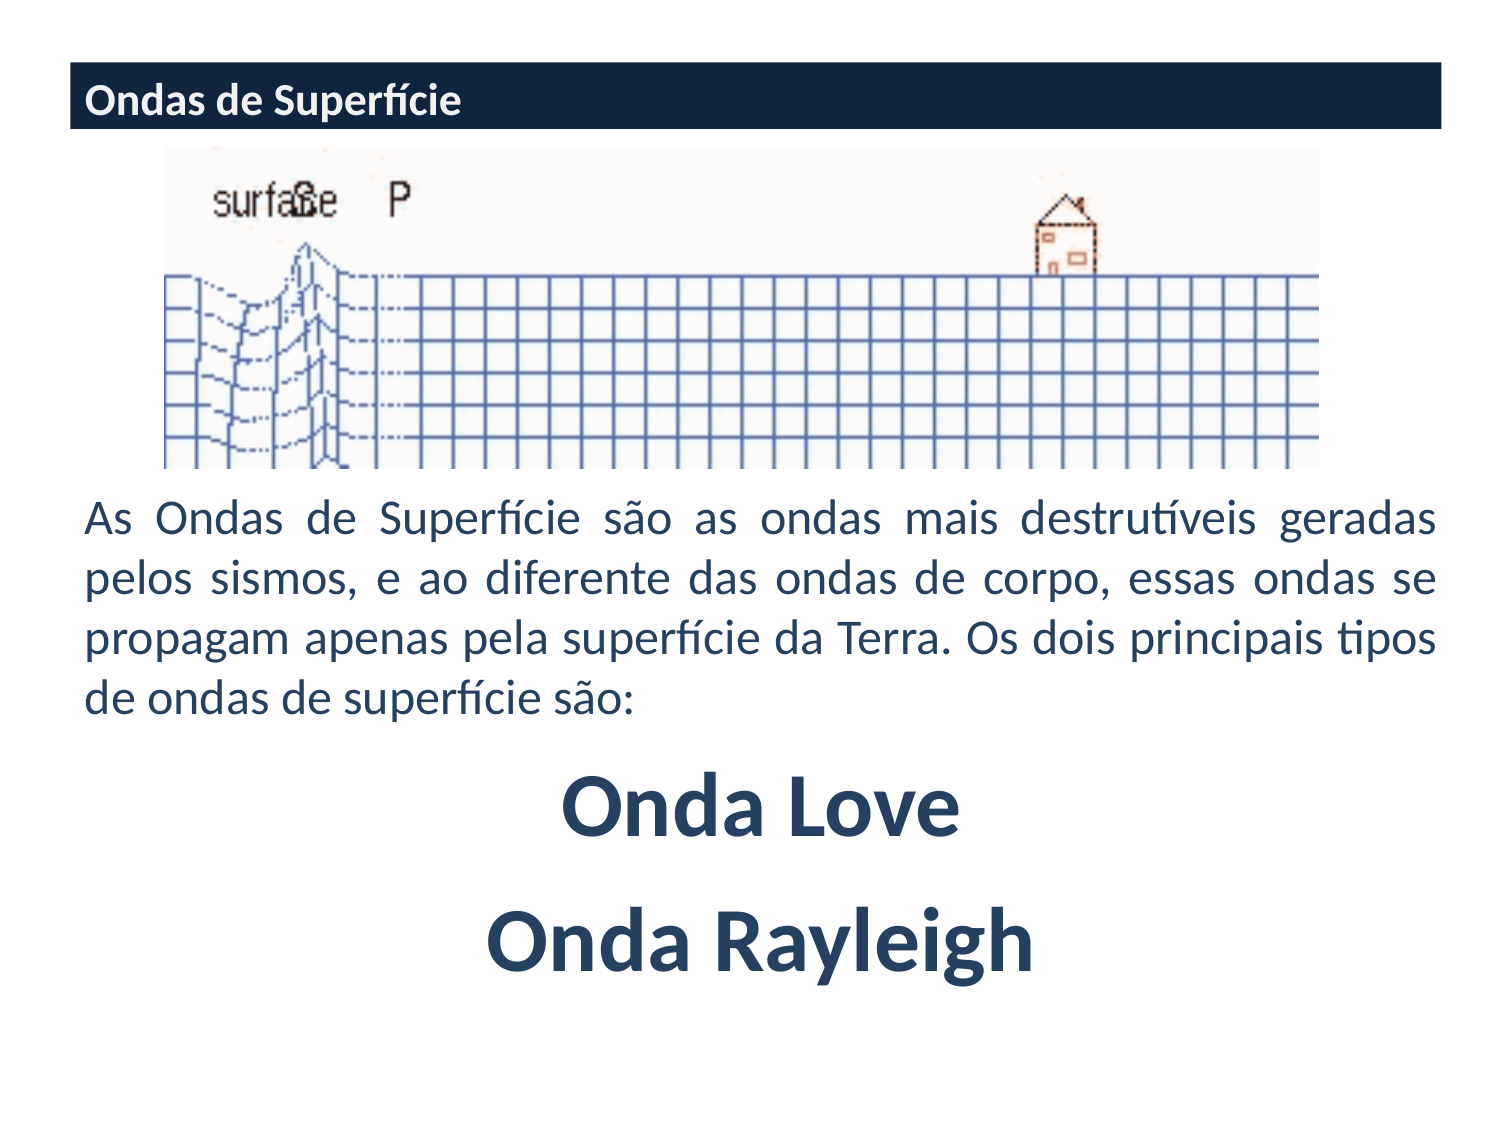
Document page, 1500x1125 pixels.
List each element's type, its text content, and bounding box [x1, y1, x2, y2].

picture [163, 147, 1320, 469]
list Ondas de Superfície [70, 62, 1442, 129]
text_box As Ondas de Superfície são as ondas mais destrutíveis geradas pelos sismos, e ao diferente das ondas de corpo, essas ondas se propagam apenas pela superfície da Terra. Os dois principais tipos de ondas de superfície são: Onda Love Onda Rayleigh [70, 477, 1454, 997]
